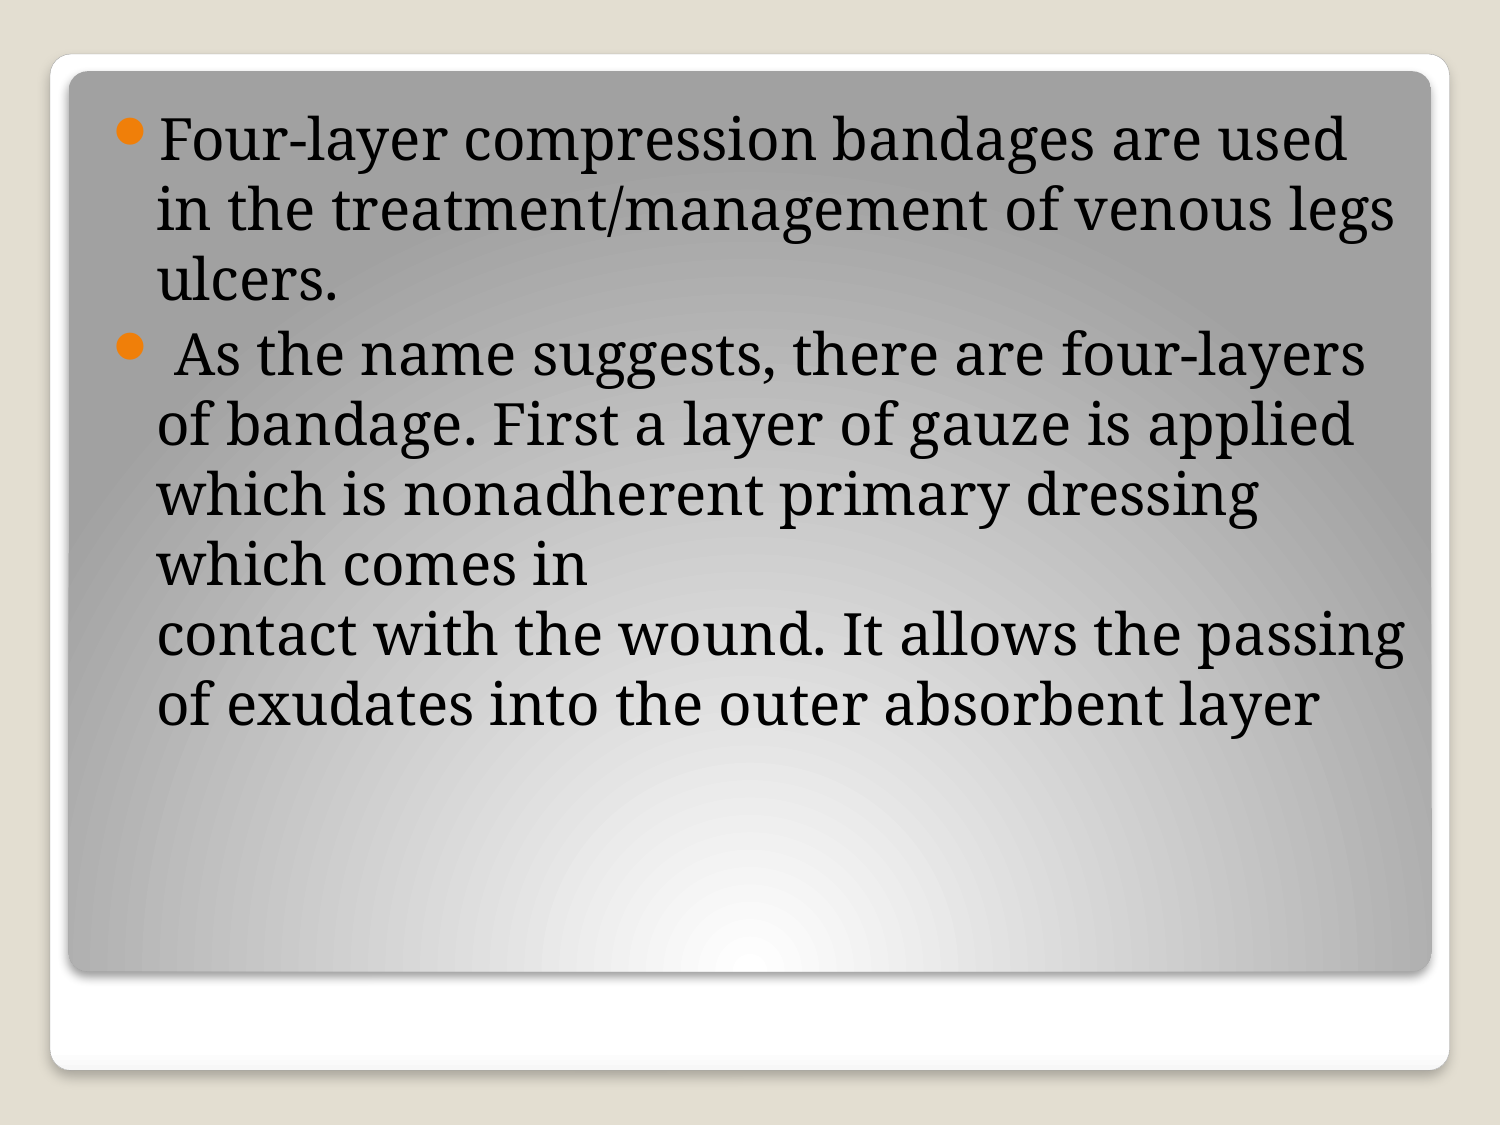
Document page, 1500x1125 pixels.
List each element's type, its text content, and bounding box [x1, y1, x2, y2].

list Four-layer compression bandages are used in the treatment/management of venous legs ulcers. As the name suggests, there are four-layers of bandage. First a layer of gauze is applied which is nonadherent primary dressing which comes in contact with the wound. It allows the passing of exudates into the outer absorbent layer [82, 86, 1425, 774]
